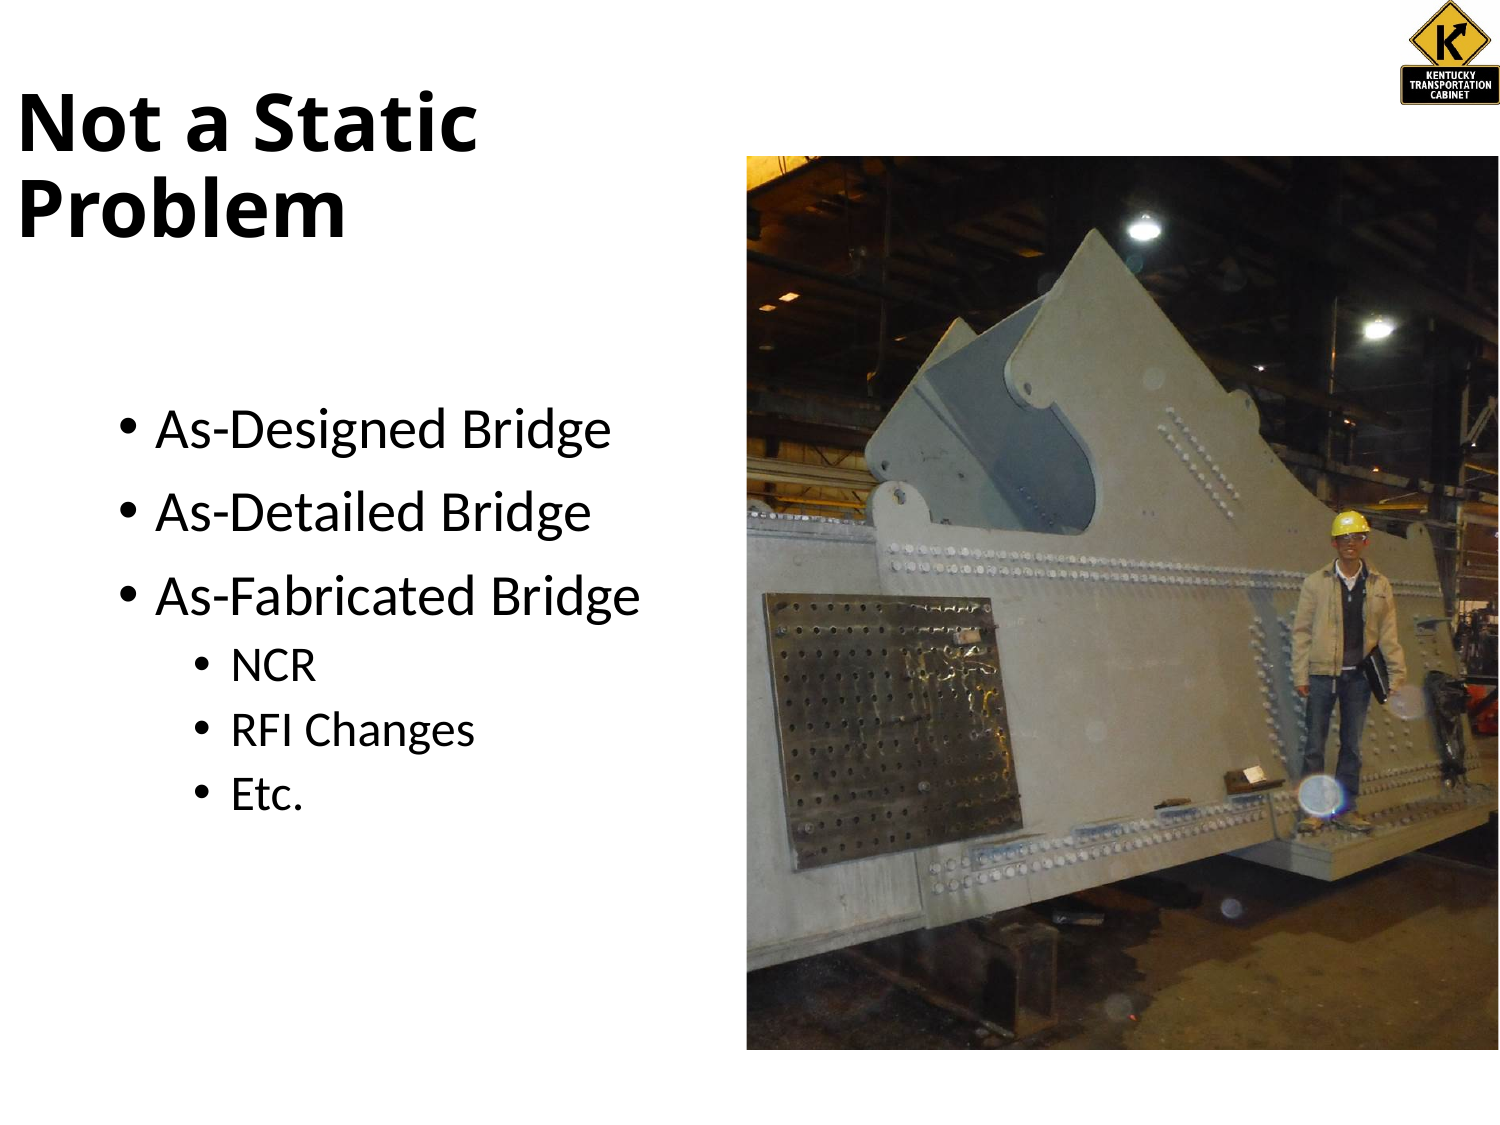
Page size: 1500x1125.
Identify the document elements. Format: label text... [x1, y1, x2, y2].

picture [746, 156, 1499, 1050]
picture [1400, 0, 1500, 105]
list As-Designed Bridge As-Detailed Bridge As-Fabricated Bridge NCR RFI Changes Etc. [103, 299, 746, 1014]
title Not a Static Problem [0, 75, 743, 263]
